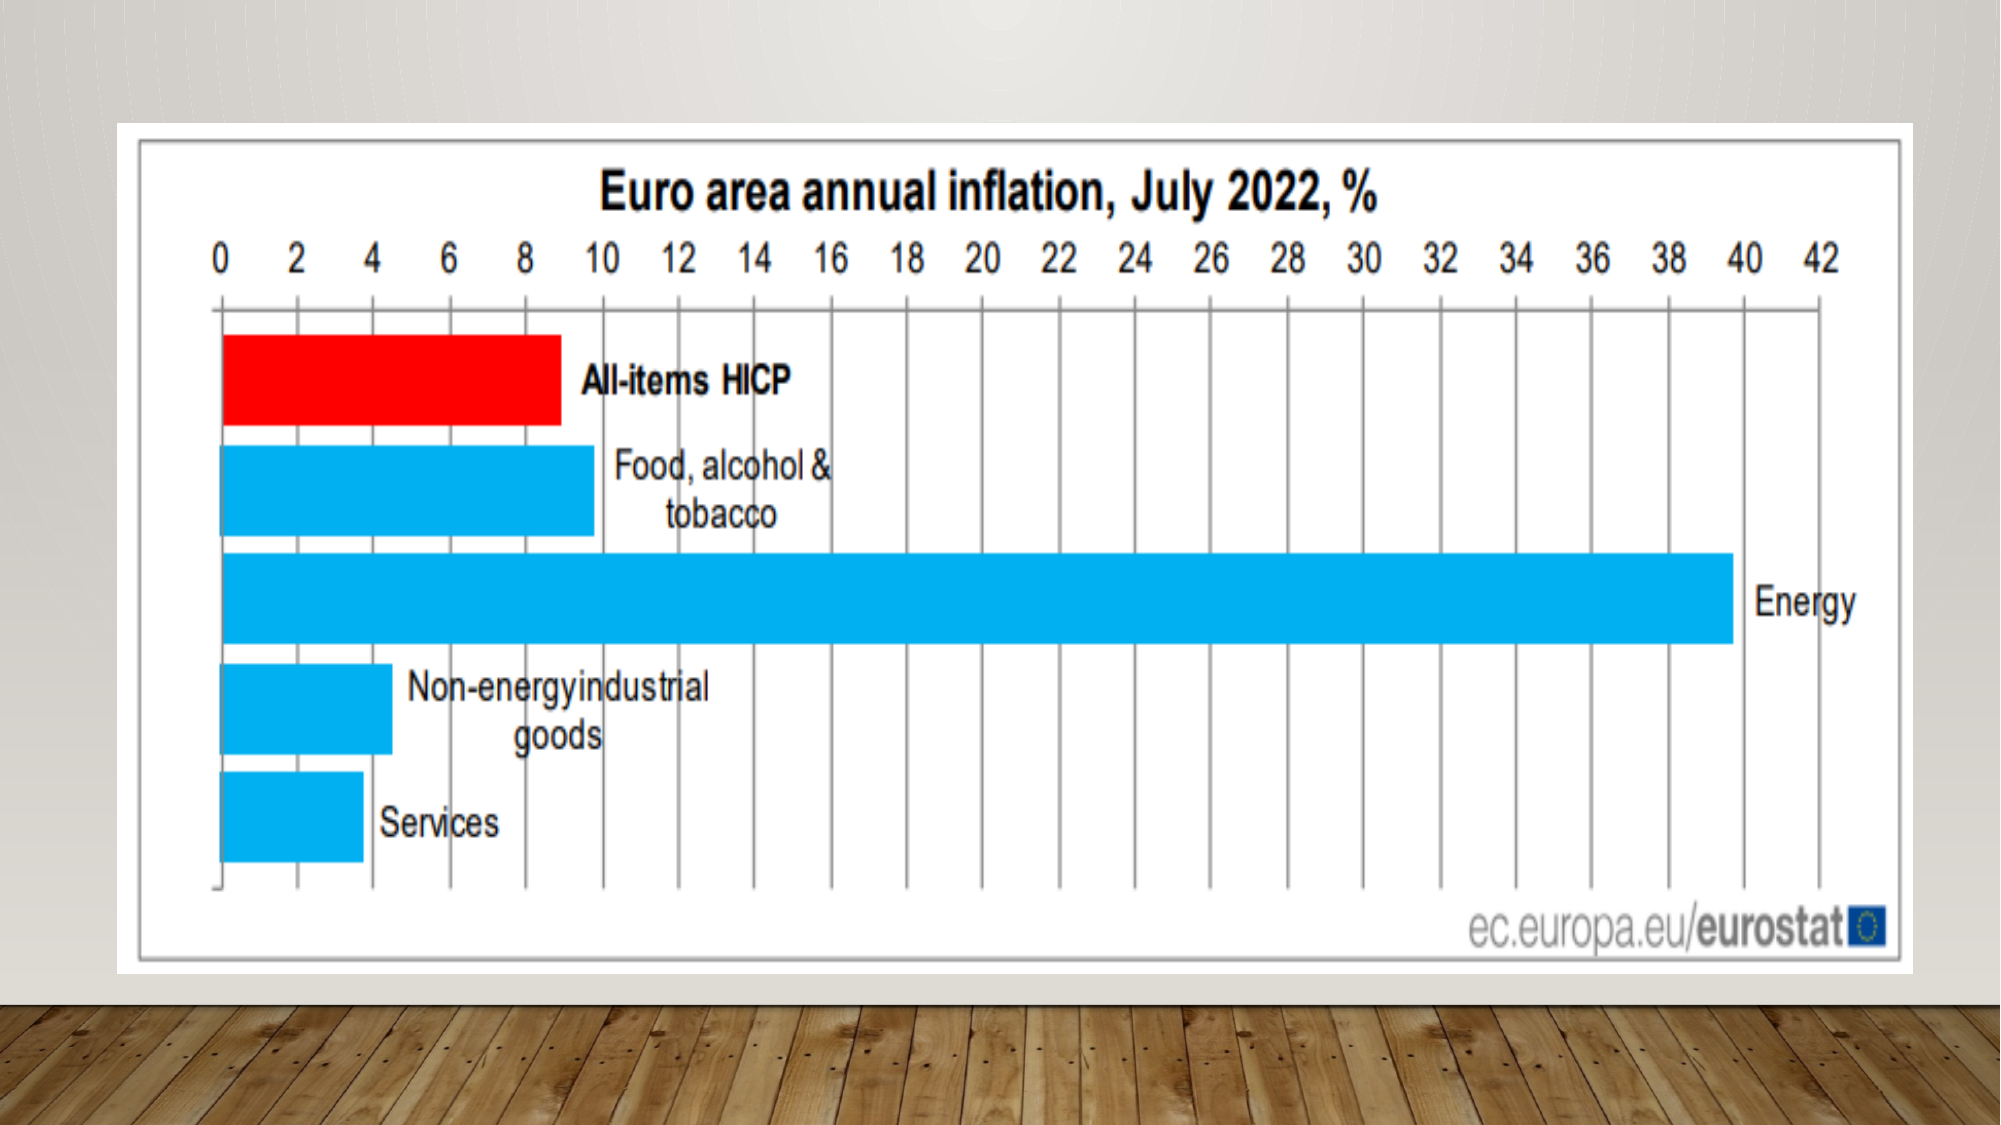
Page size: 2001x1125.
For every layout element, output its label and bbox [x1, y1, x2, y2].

picture [0, 1005, 2000, 1125]
picture [117, 123, 1914, 975]
